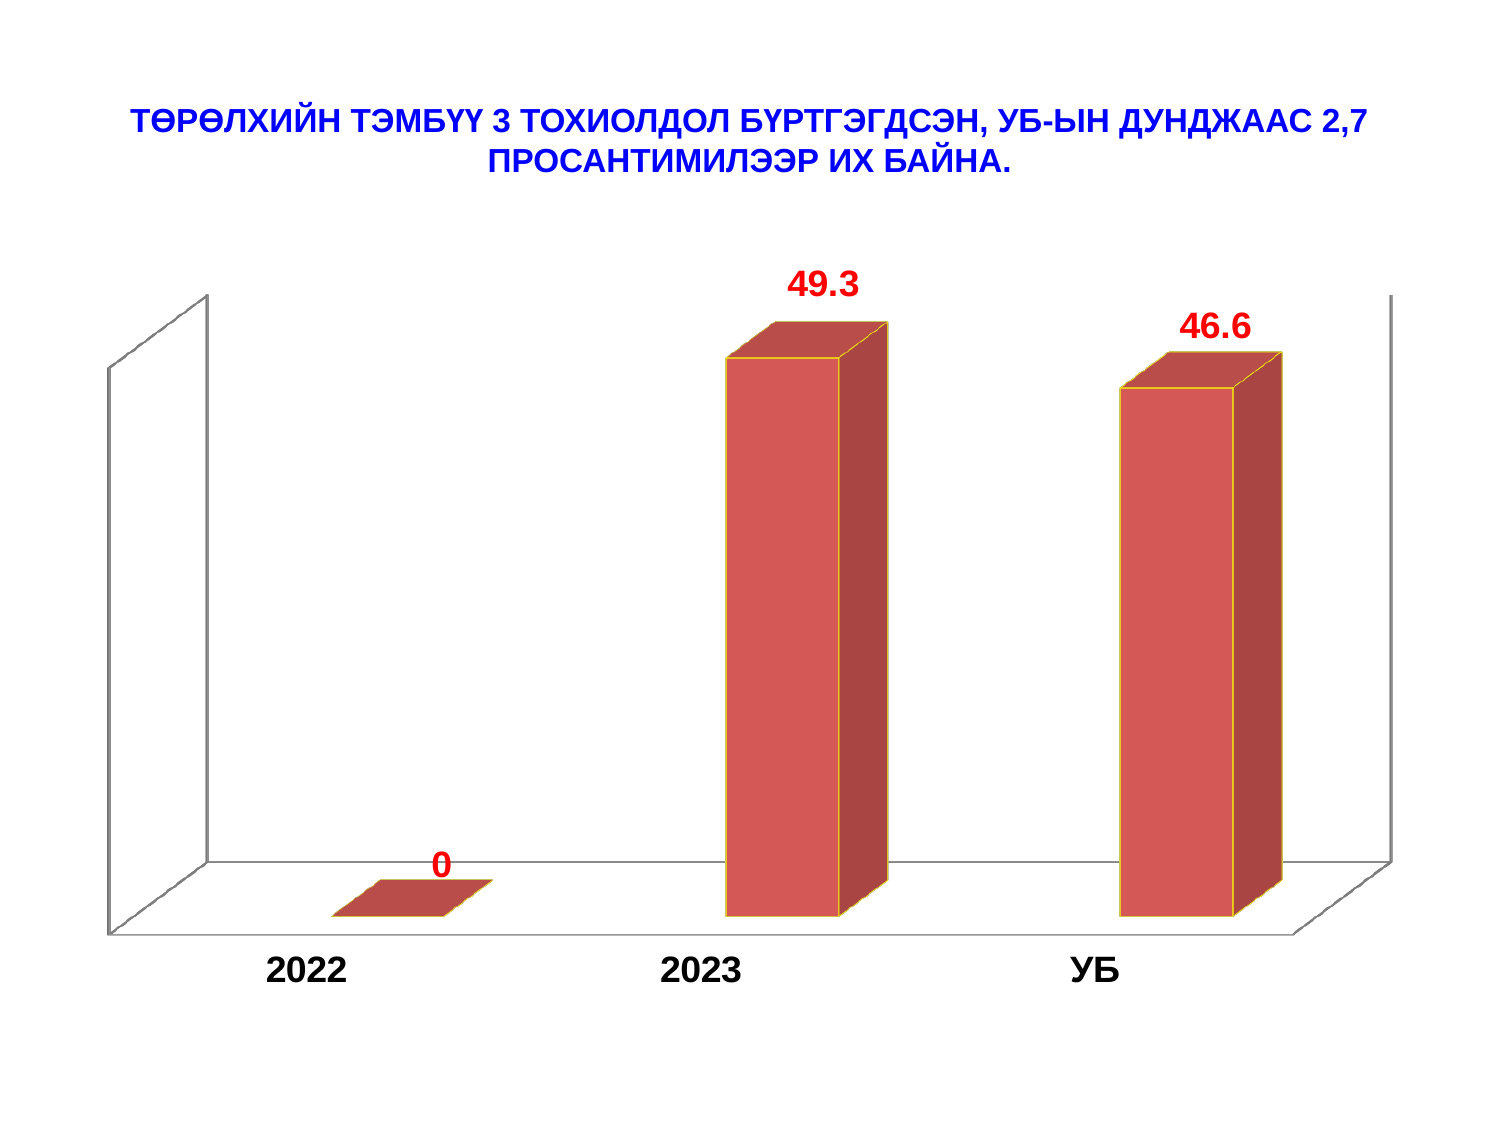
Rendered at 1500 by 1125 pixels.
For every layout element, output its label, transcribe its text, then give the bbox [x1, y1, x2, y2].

title ТӨРӨЛХИЙН ТЭМБҮҮ 3 ТОХИОЛДОЛ БҮРТГЭГДСЭН, УБ-ЫН ДУНДЖААС 2,7 ПРОСАНТИМИЛЭЭР ИХ БАЙНА. [75, 45, 1425, 233]
chart [74, 262, 1426, 1006]
